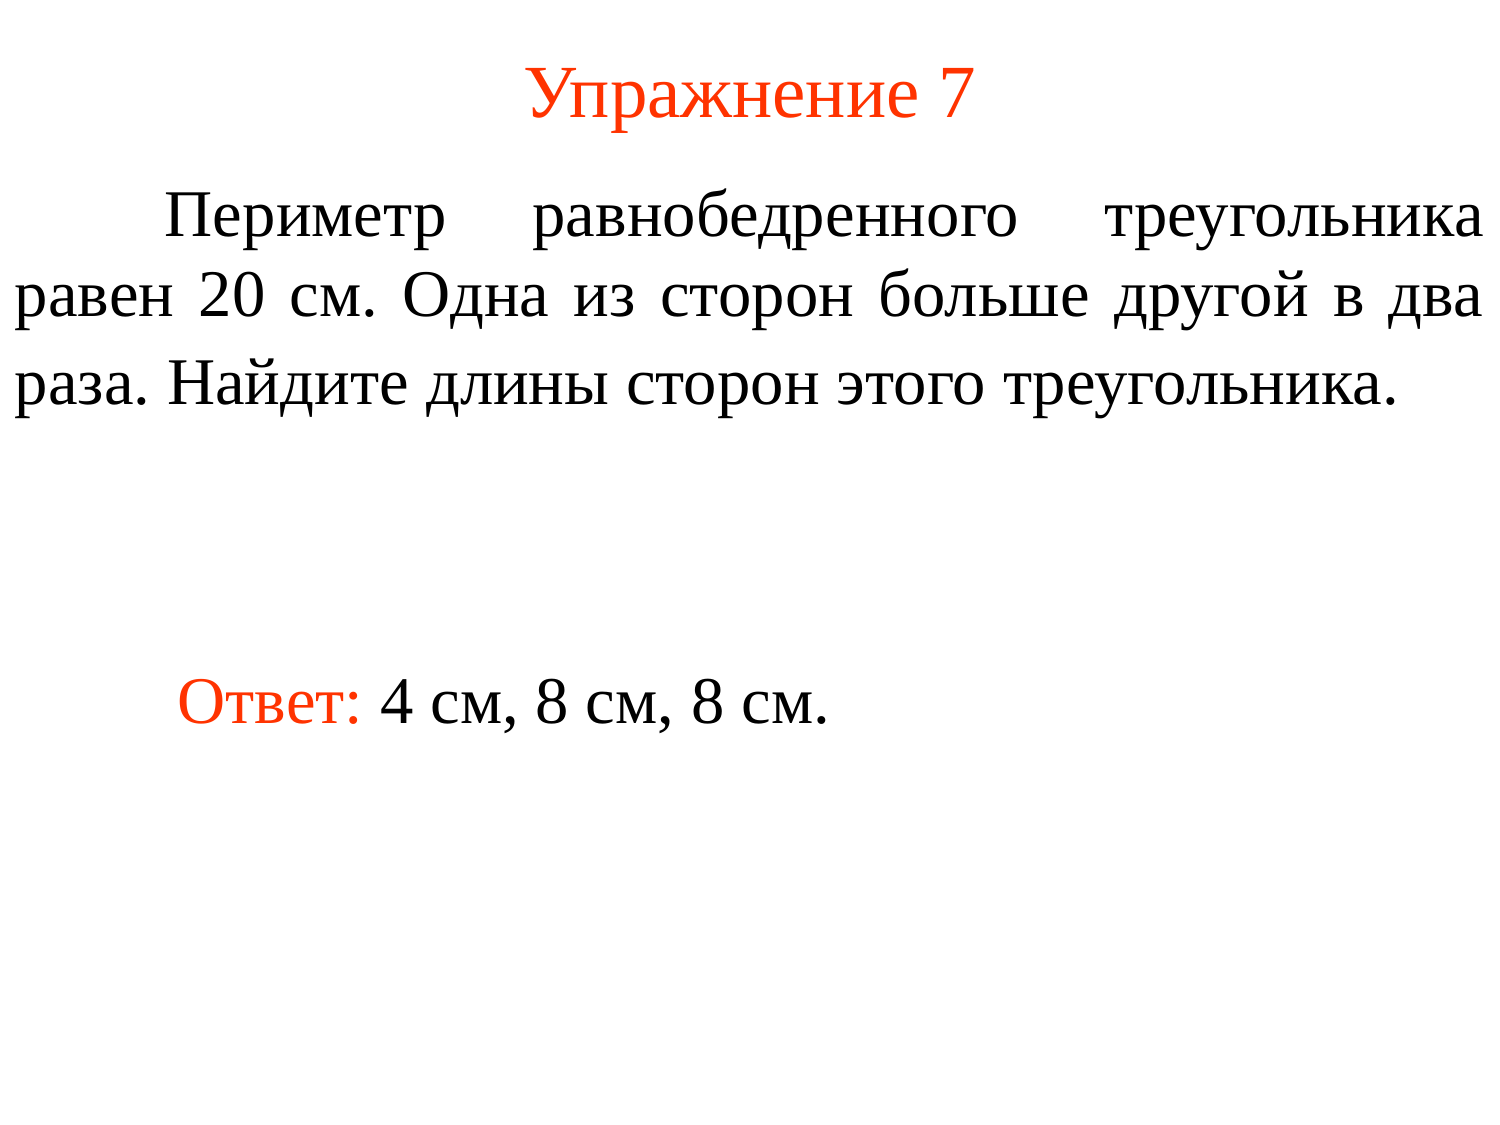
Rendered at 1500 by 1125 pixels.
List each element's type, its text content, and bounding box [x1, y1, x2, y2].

text_box Ответ: 4 см, 8 см, 8 см. [162, 649, 1088, 745]
title Упражнение 7 [112, 50, 1388, 125]
text_box Периметр равнобедренного треугольника равен 20 см. Одна из сторон больше другой в два раза. Найдите длины сторон этого треугольника. [0, 162, 1500, 428]
